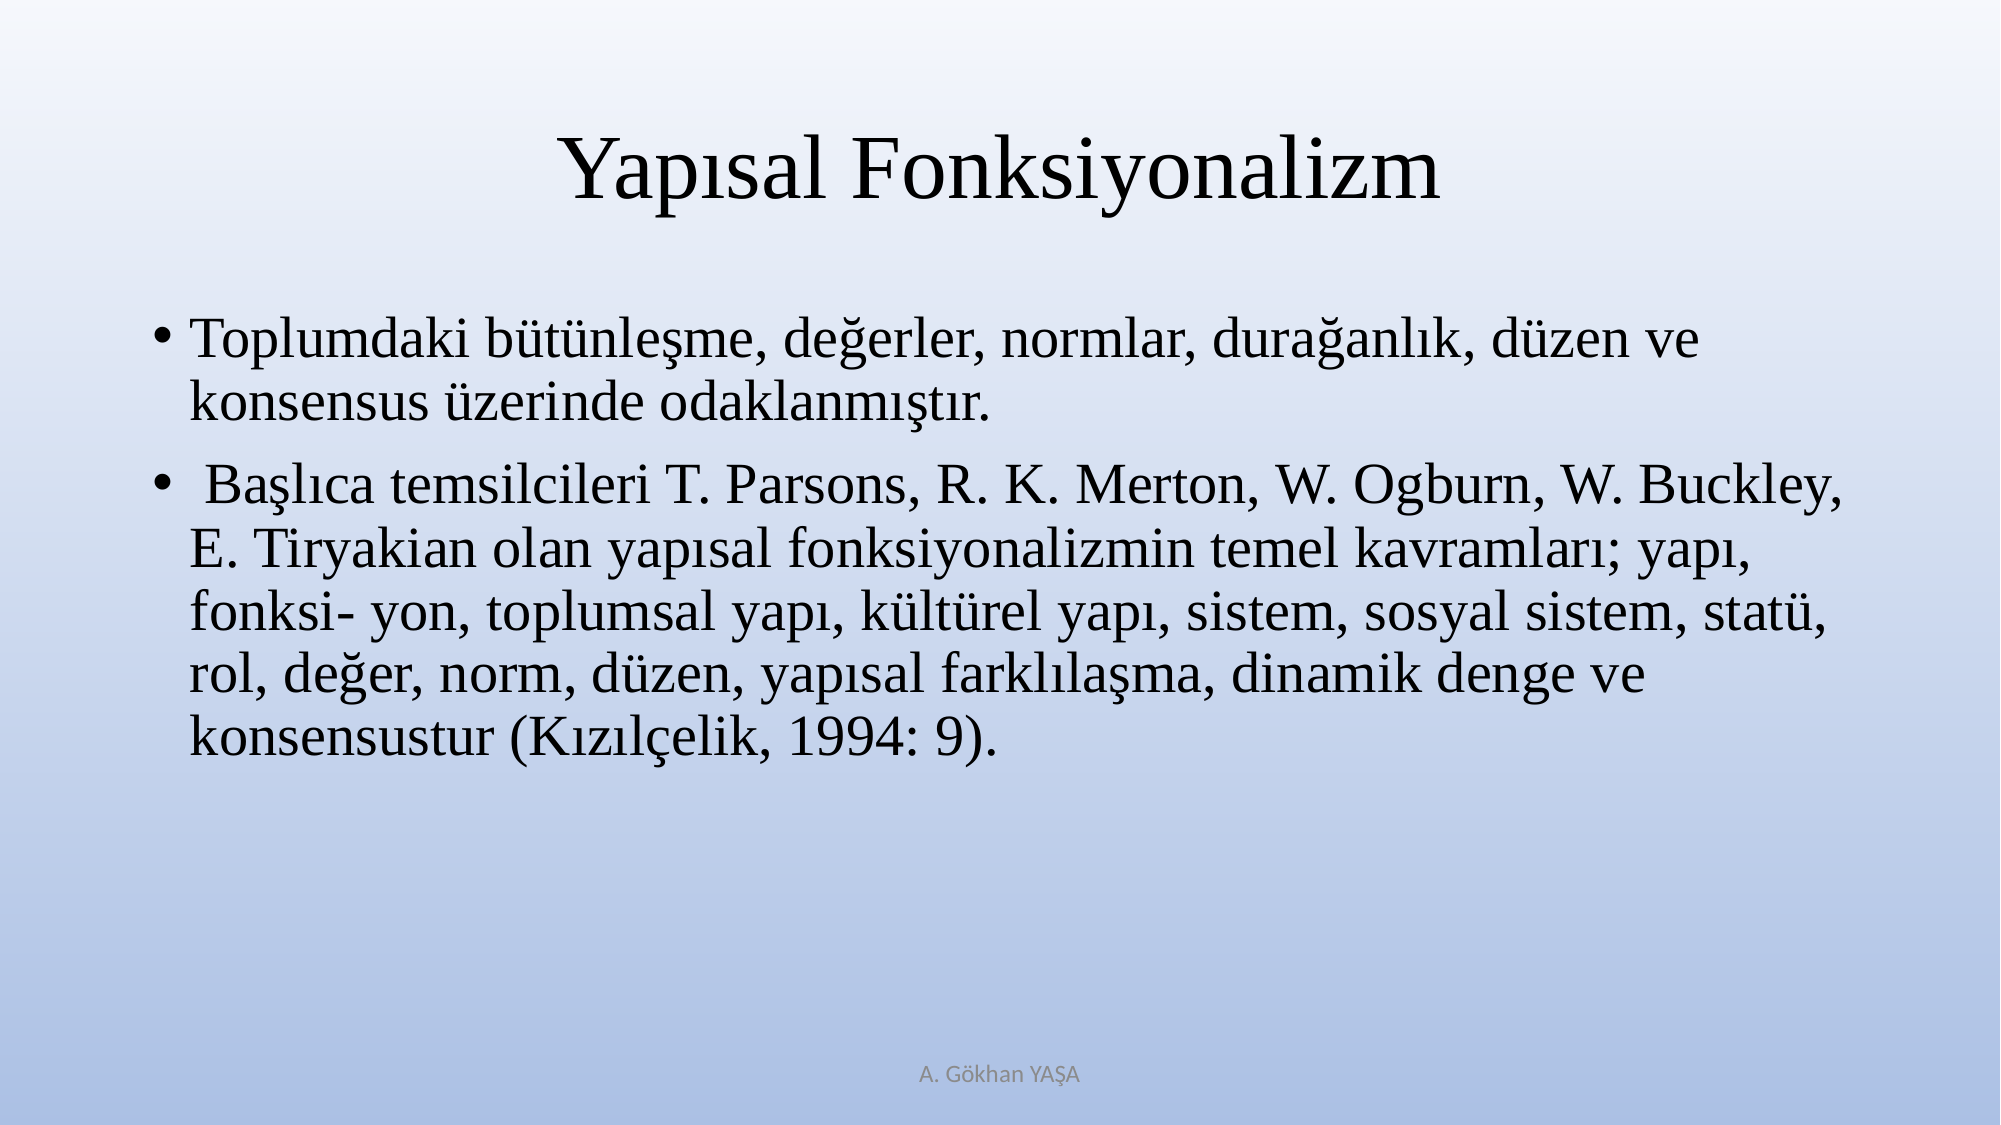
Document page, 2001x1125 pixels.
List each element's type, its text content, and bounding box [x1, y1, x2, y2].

footer A. Gökhan YAŞA [662, 1042, 1338, 1103]
title Yapısal Fonksiyonalizm [137, 59, 1863, 278]
list Toplumdaki bütünleşme, değerler, normlar, durağanlık, düzen ve konsensus üzerinde odaklanmıştır. Başlıca temsilcileri T. Parsons, R. K. Merton, W. Ogburn, W. Buckley, E. Tiryakian olan yapısal fonksiyonalizmin temel kavramları; yapı, fonksi- yon, toplumsal yapı, kültürel yapı, sistem, sosyal sistem, statü, rol, değer, norm, düzen, yapısal farklılaşma, dinamik denge ve konsensustur (Kızılçelik, 1994: 9). [137, 299, 1863, 1014]
